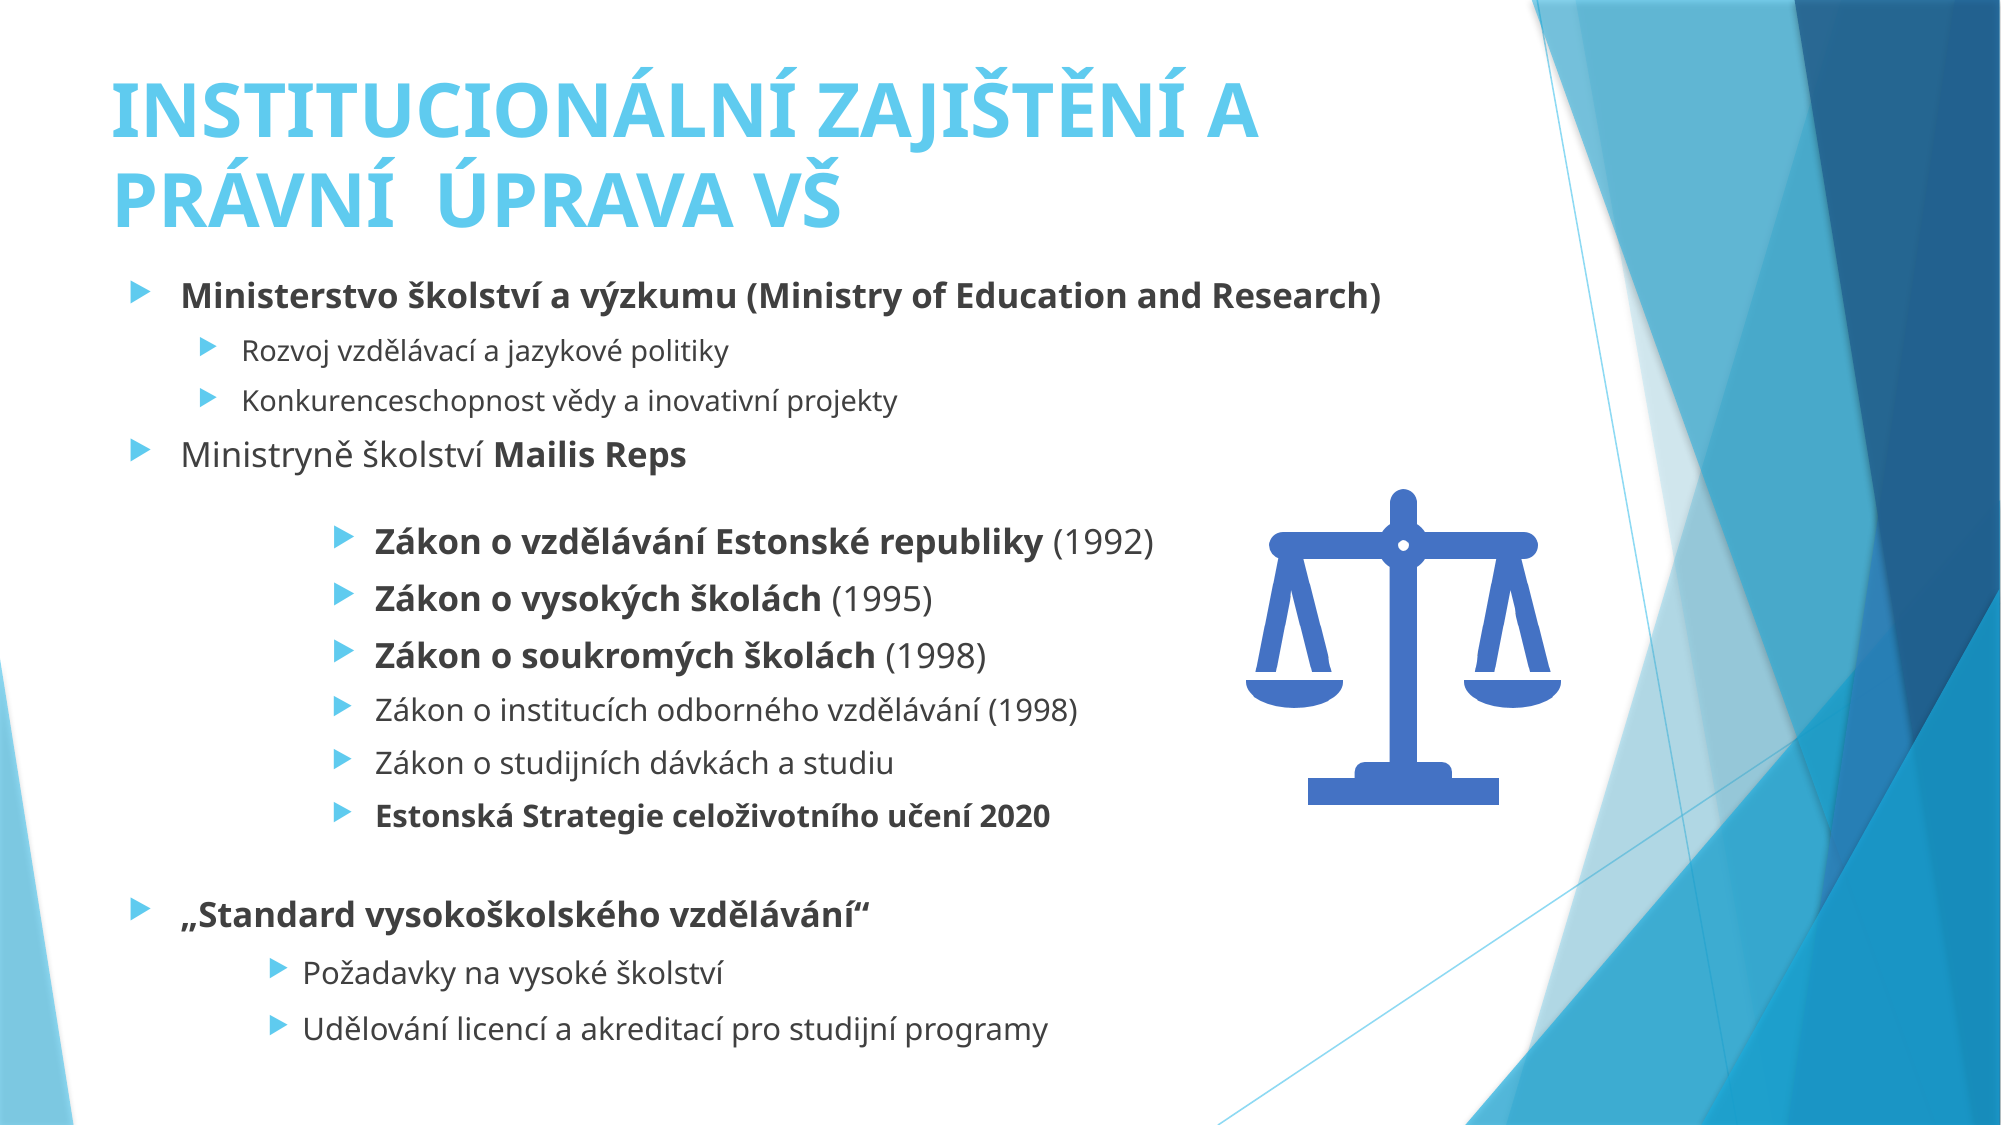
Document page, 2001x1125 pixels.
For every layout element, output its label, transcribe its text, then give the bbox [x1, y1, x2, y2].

picture [1215, 458, 1591, 834]
title INSTITUCIONÁLNÍ ZAJIŠTĚNÍ A PRÁVNÍ ÚPRAVA VŠ [96, 54, 1507, 272]
list Ministerstvo školství a výzkumu (Ministry of Education and Research) Rozvoj vzdělávací a jazykové politiky Konkurenceschopnost vědy a inovativní projekty Ministryně školství Mailis Reps Zákon o vzdělávání Estonské republiky (1992) Zákon o vysokých školách (1995) Zákon o soukromých školách (1998) Zákon o institucích odborného vzdělávání (1998) Zákon o studijních dávkách a studiu Estonská Strategie celoživotního učení 2020 „Standard vysokoškolského vzdělávání“ Požadavky na vysoké školství Udělování licencí a akreditací pro studijní programy [113, 271, 1569, 1055]
